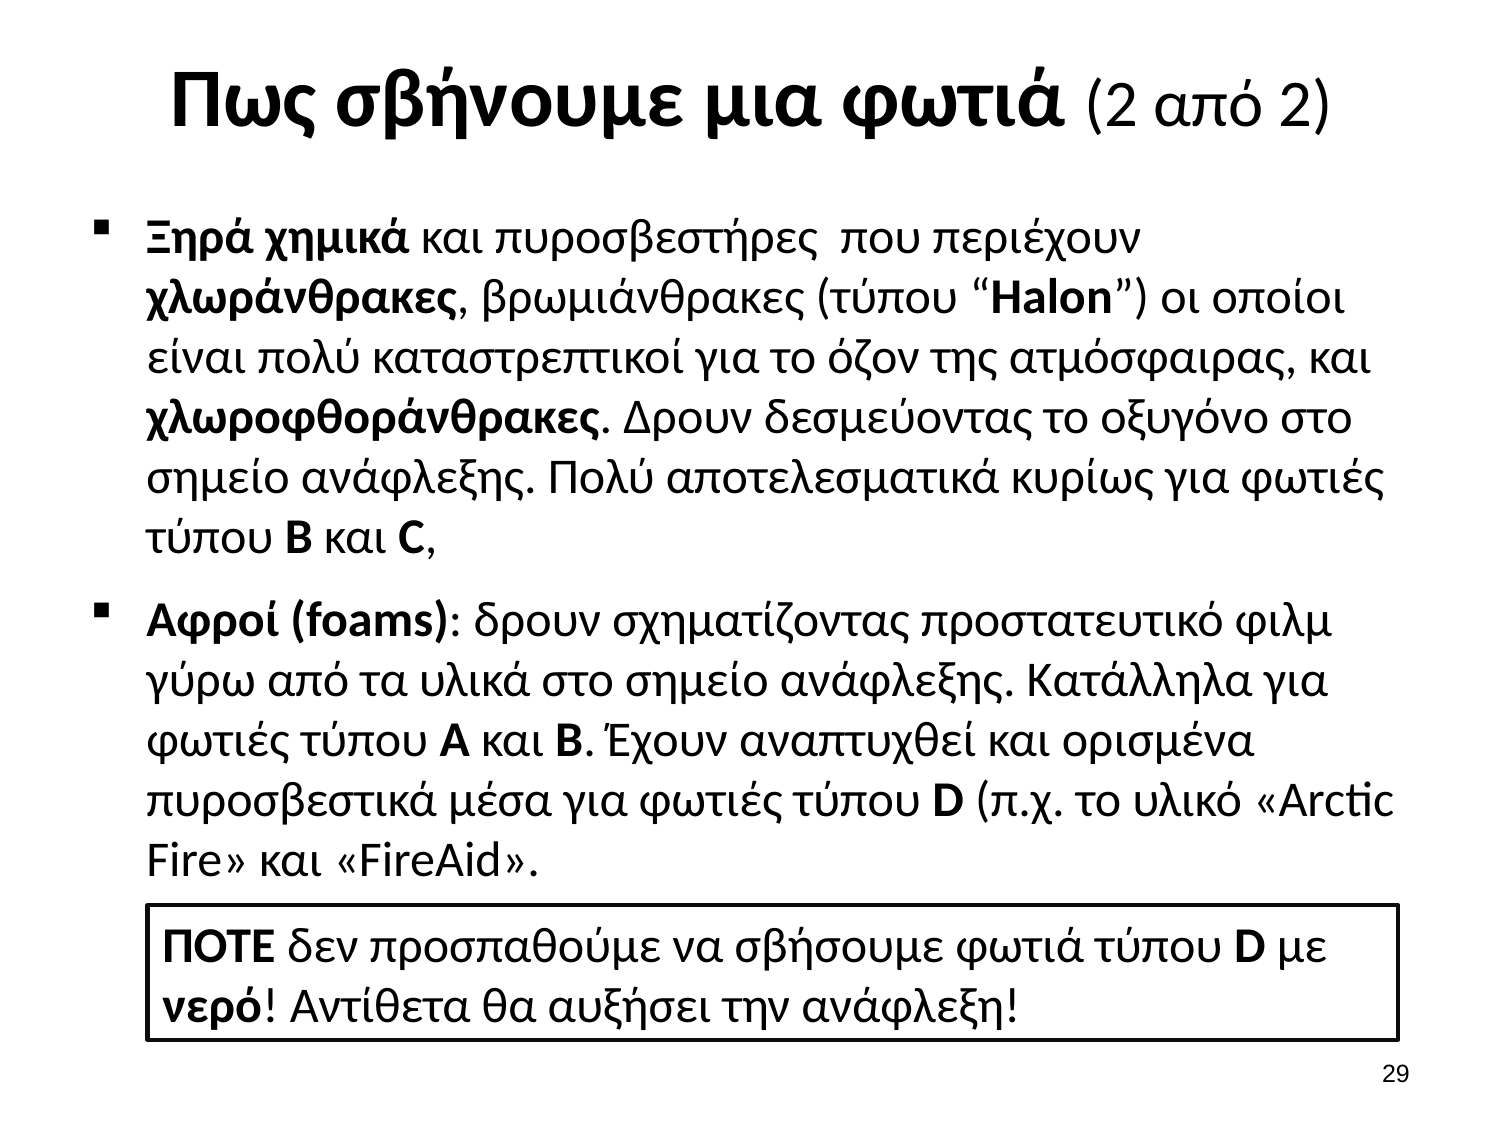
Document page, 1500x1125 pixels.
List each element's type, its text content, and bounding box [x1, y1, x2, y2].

title Πως σβήνουμε μια φωτιά (2 από 2) [76, 19, 1427, 169]
text_box ΠΟΤΕ δεν προσπαθούμε να σβήσουμε φωτιά τύπου D με νερό! Αντίθετα θα αυξήσει την ανάφλεξη! [145, 903, 1400, 1042]
list Ξηρά χημικά και πυροσβεστήρες που περιέχουν χλωράνθρακες, βρωμιάνθρακες (τύπου “Halon”) οι οποίοι είναι πολύ καταστρεπτικοί για το όζον της ατμόσφαιρας, και χλωροφθοράνθρακες. Δρουν δεσμεύοντας το οξυγόνο στο σημείο ανάφλεξης. Πολύ αποτελεσματικά κυρίως για φωτιές τύπου B και C, Αφροί (foams): δρουν σχηματίζοντας προστατευτικό φιλμ γύρω από τα υλικά στο σημείο ανάφλεξης. Κατάλληλα για φωτιές τύπου Α και Β. Έχουν αναπτυχθεί και ορισμένα πυροσβεστικά μέσα για φωτιές τύπου D (π.χ. το υλικό «Arctic Fire» και «FireAid». [75, 196, 1425, 905]
slide_number 28 [1074, 1042, 1425, 1103]
